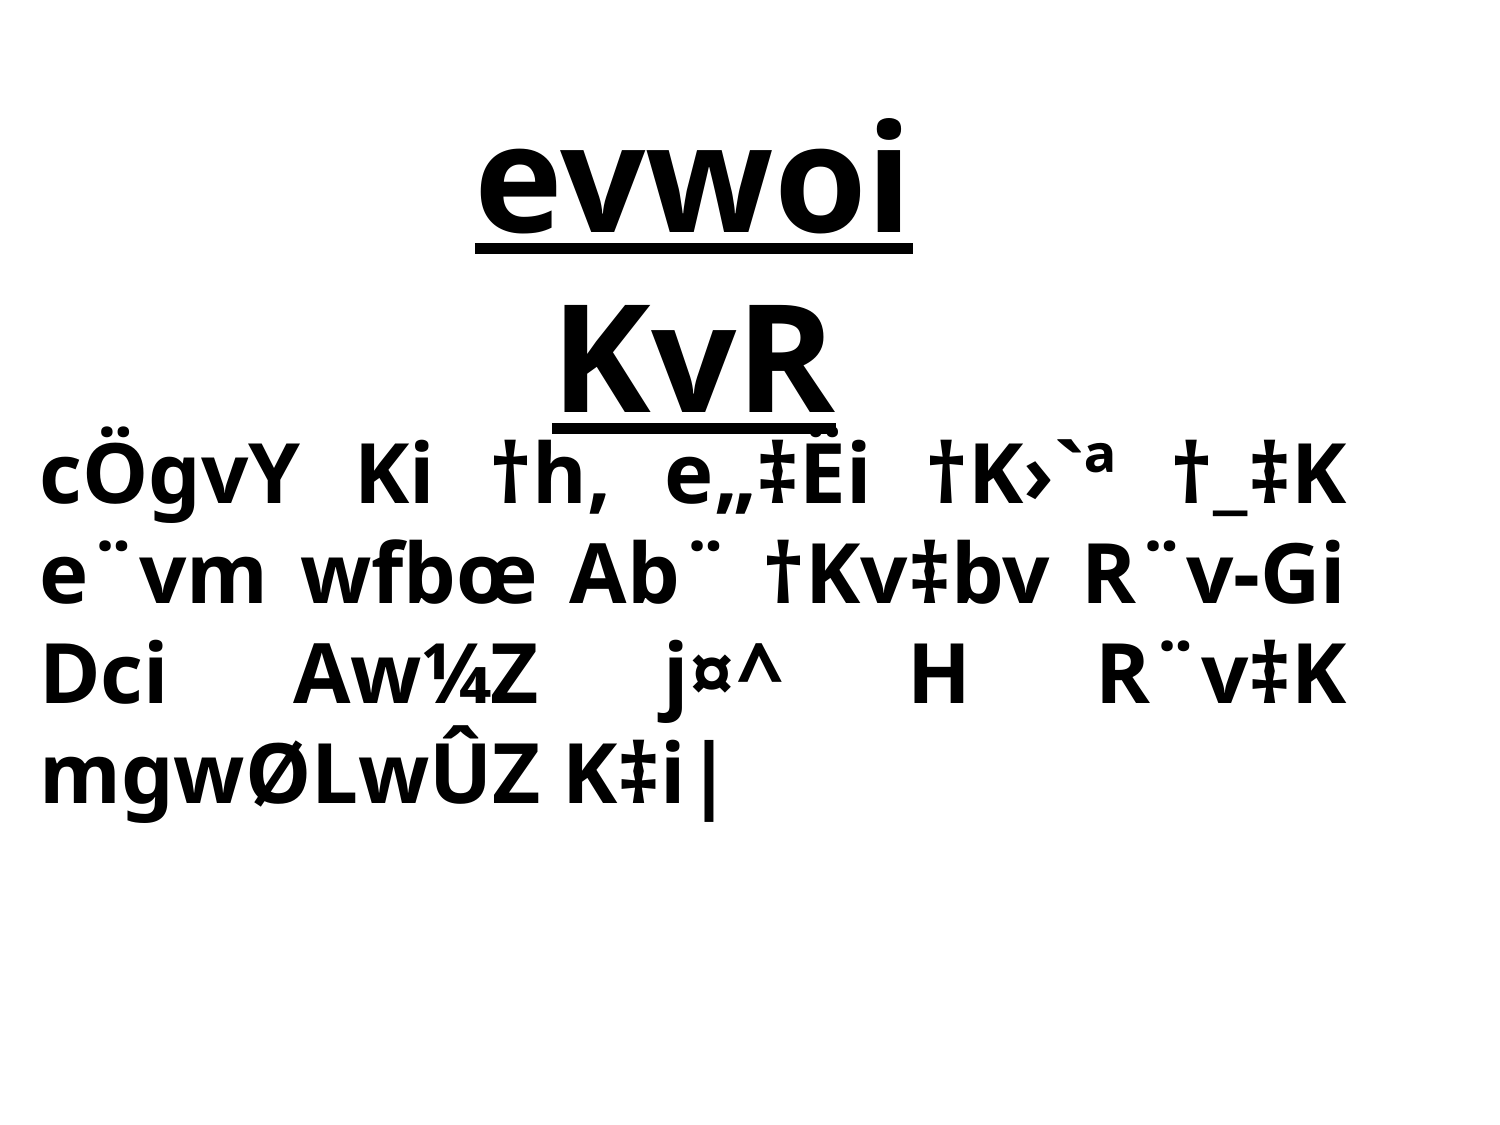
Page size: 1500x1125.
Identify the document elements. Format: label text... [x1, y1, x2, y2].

text_box cÖgvY Ki †h, e„‡Ëi †K›`ª †_‡K e¨vm wfbœ Ab¨ †Kv‡bv R¨v-Gi Dci Aw¼Z j¤^ H R¨v‡K mgwØLwÛZ K‡i| [24, 412, 1363, 828]
text_box evwoi KvR [318, 74, 1069, 450]
